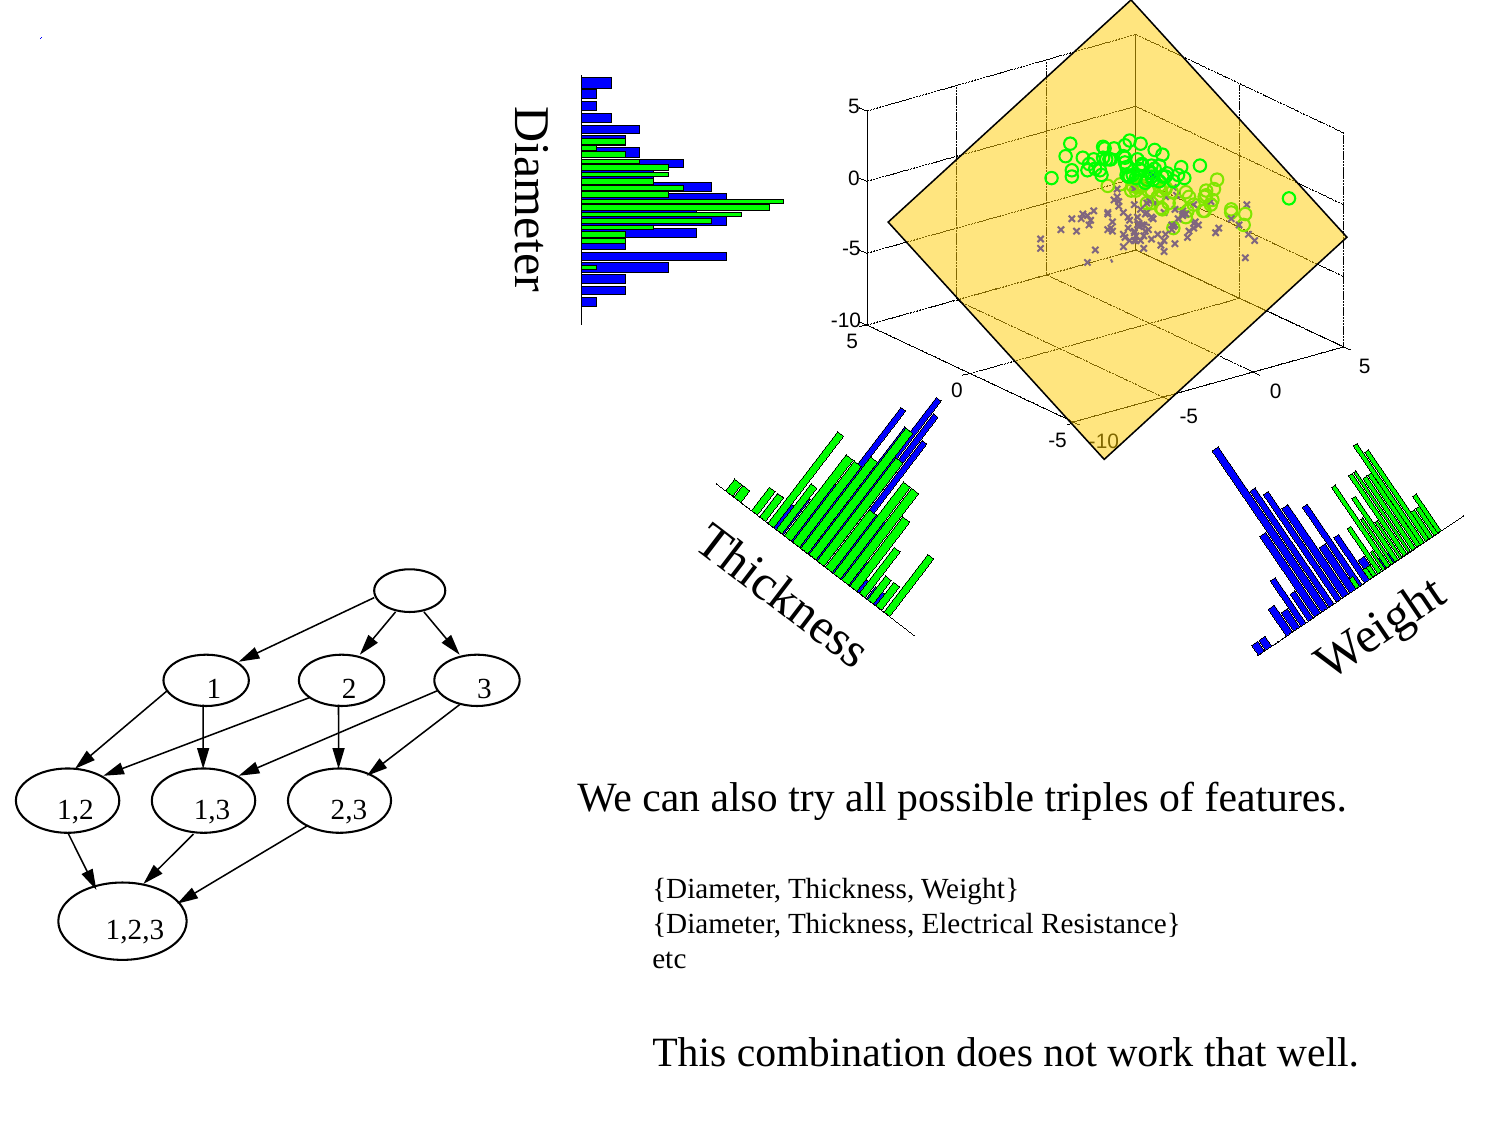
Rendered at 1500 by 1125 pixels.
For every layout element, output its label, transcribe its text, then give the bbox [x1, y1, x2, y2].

text_box 2,3 [315, 782, 383, 833]
text_box -5 [1048, 426, 1068, 452]
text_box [1192, 383, 1443, 664]
text_box [1165, 167, 1174, 178]
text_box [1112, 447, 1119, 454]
text_box [163, 654, 235, 705]
text_box [298, 654, 370, 705]
text_box [383, 783, 392, 818]
text_box -5 [842, 234, 861, 260]
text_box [1065, 163, 1079, 183]
text_box [434, 654, 505, 705]
text_box [507, 662, 520, 699]
text_box [868, 242, 918, 256]
text_box [868, 263, 957, 324]
text_box 0 [848, 164, 860, 190]
text_box 1 [191, 661, 237, 712]
text_box [1147, 165, 1157, 178]
text_box [58, 882, 179, 960]
text_box [956, 116, 987, 156]
text_box [372, 662, 385, 699]
text_box [1179, 342, 1340, 393]
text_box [1059, 137, 1077, 163]
text_box [1143, 159, 1149, 170]
text_box [180, 904, 187, 939]
text_box [1297, 133, 1344, 204]
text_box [1076, 134, 1136, 183]
text_box [287, 768, 382, 829]
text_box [529, 57, 780, 343]
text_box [1045, 171, 1058, 185]
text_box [735, 358, 986, 643]
text_box 5 [846, 332, 859, 354]
text_box [1156, 148, 1169, 161]
text_box [1148, 159, 1158, 170]
text_box [1158, 170, 1169, 182]
text_box [1132, 172, 1143, 185]
text_box [1145, 173, 1154, 184]
text_box [423, 611, 460, 655]
text_box [888, 0, 1347, 460]
text_box [1133, 164, 1146, 175]
text_box [75, 691, 167, 768]
text_box [978, 117, 1000, 130]
text_box [1173, 168, 1185, 181]
text_box [1155, 174, 1166, 188]
text_box [1319, 241, 1344, 276]
text_box -10 [1088, 443, 1098, 454]
text_box [871, 326, 997, 358]
text_box 1,3 [178, 782, 246, 833]
text_box [868, 299, 986, 331]
text_box [1183, 56, 1344, 133]
text_box [990, 362, 1064, 417]
text_box 5 [848, 92, 860, 118]
text_box [359, 611, 396, 655]
text_box 1,2,3 [90, 902, 180, 953]
text_box [1299, 183, 1344, 205]
text_box [151, 768, 256, 829]
text_box [1307, 264, 1344, 277]
text_box [238, 690, 438, 776]
text_box [868, 254, 924, 322]
text_box [1134, 137, 1147, 150]
text_box [1151, 176, 1160, 186]
text_box [179, 826, 307, 903]
text_box [1180, 172, 1191, 185]
text_box [1157, 163, 1161, 174]
text_box [868, 182, 921, 252]
text_box [868, 51, 1074, 118]
text_box [1268, 275, 1344, 346]
text_box [1234, 311, 1343, 347]
text_box [868, 112, 907, 180]
text_box [1133, 168, 1139, 181]
text_box 3 [462, 661, 507, 712]
text_box [374, 569, 446, 612]
text_box [1139, 176, 1152, 190]
text_box [1193, 159, 1207, 172]
text_box [143, 834, 194, 884]
text_box 1,2 [42, 782, 109, 833]
text_box [332, 734, 345, 768]
text_box 2 [327, 661, 372, 712]
text_box [1174, 160, 1188, 173]
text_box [562, 762, 1450, 1083]
text_box [1148, 143, 1161, 157]
text_box [1166, 170, 1172, 183]
text_box [1318, 204, 1344, 232]
text_box -10 [830, 306, 862, 332]
text_box [238, 597, 375, 662]
text_box [1250, 129, 1342, 181]
text_box [368, 704, 460, 775]
text_box 5 [1358, 353, 1371, 379]
text_box [917, 184, 927, 191]
text_box [1153, 173, 1158, 183]
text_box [1282, 192, 1296, 205]
text_box [15, 768, 120, 829]
text_box [237, 662, 249, 699]
text_box [67, 833, 96, 886]
text_box [868, 111, 956, 169]
text_box -5 [1179, 403, 1187, 429]
text_box [196, 739, 210, 768]
text_box [1131, 153, 1144, 166]
text_box [1167, 175, 1180, 188]
text_box [1156, 159, 1166, 172]
text_box [103, 697, 309, 776]
text_box [984, 343, 1014, 368]
text_box [868, 155, 960, 185]
